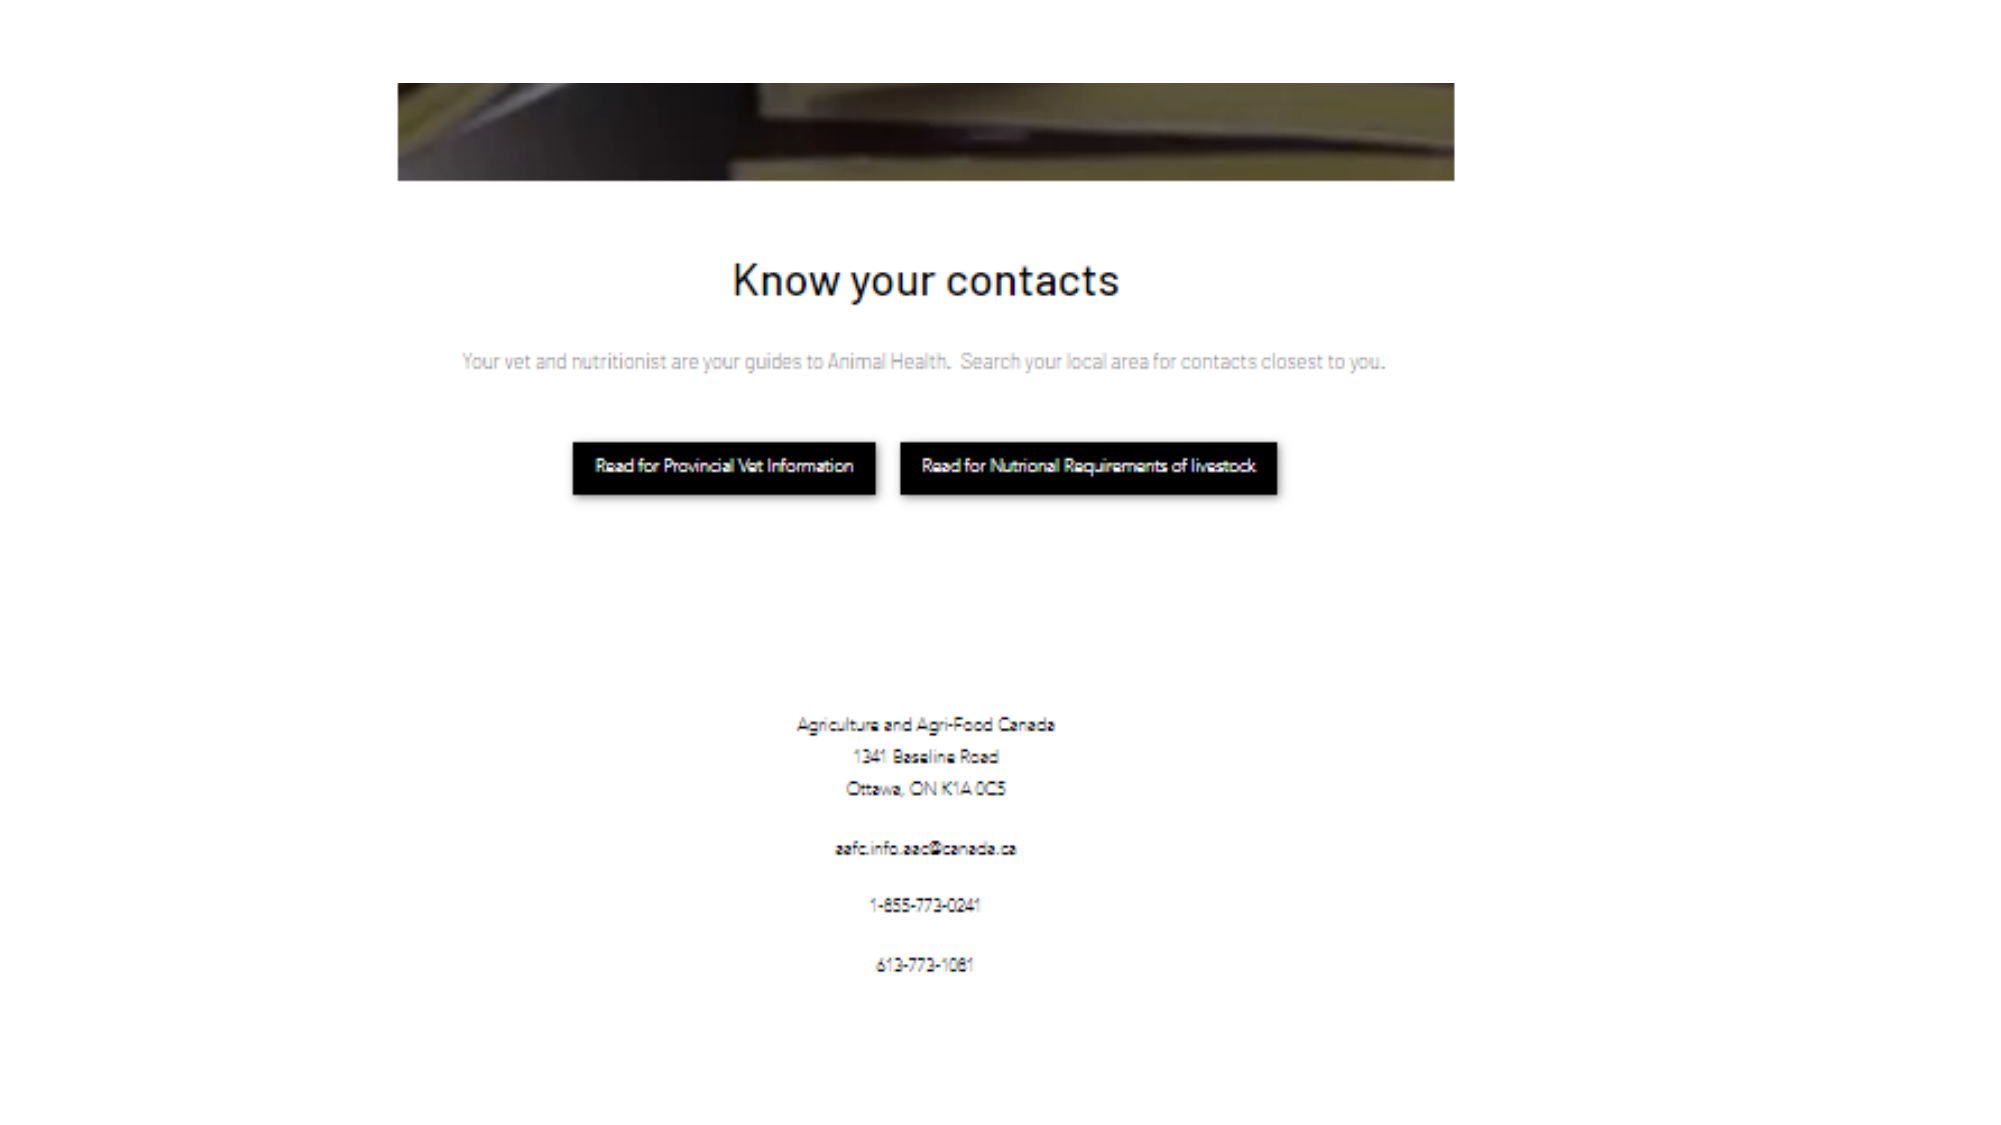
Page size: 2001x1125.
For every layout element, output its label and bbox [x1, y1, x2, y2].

picture [311, 83, 1639, 1041]
